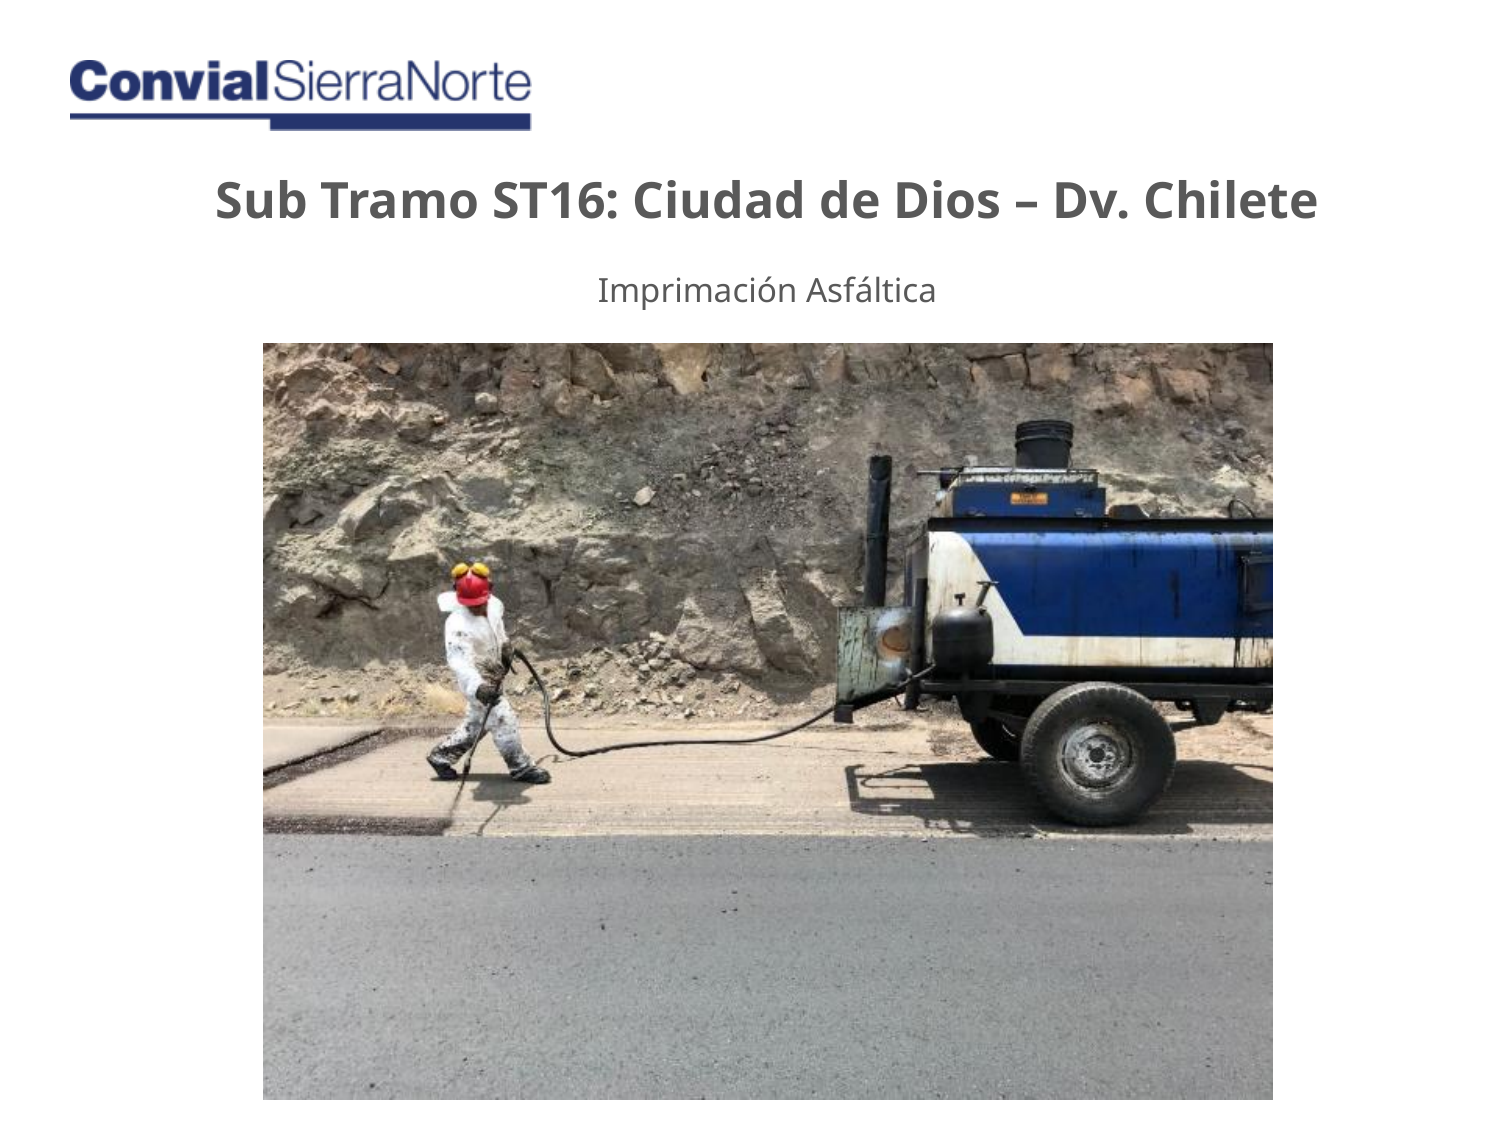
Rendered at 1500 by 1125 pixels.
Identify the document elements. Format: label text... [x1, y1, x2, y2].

list Sub Tramo ST16: Ciudad de Dios – Dv. Chilete Imprimación Asfáltica [90, 160, 1446, 950]
picture [70, 60, 532, 132]
picture [262, 342, 1273, 1101]
